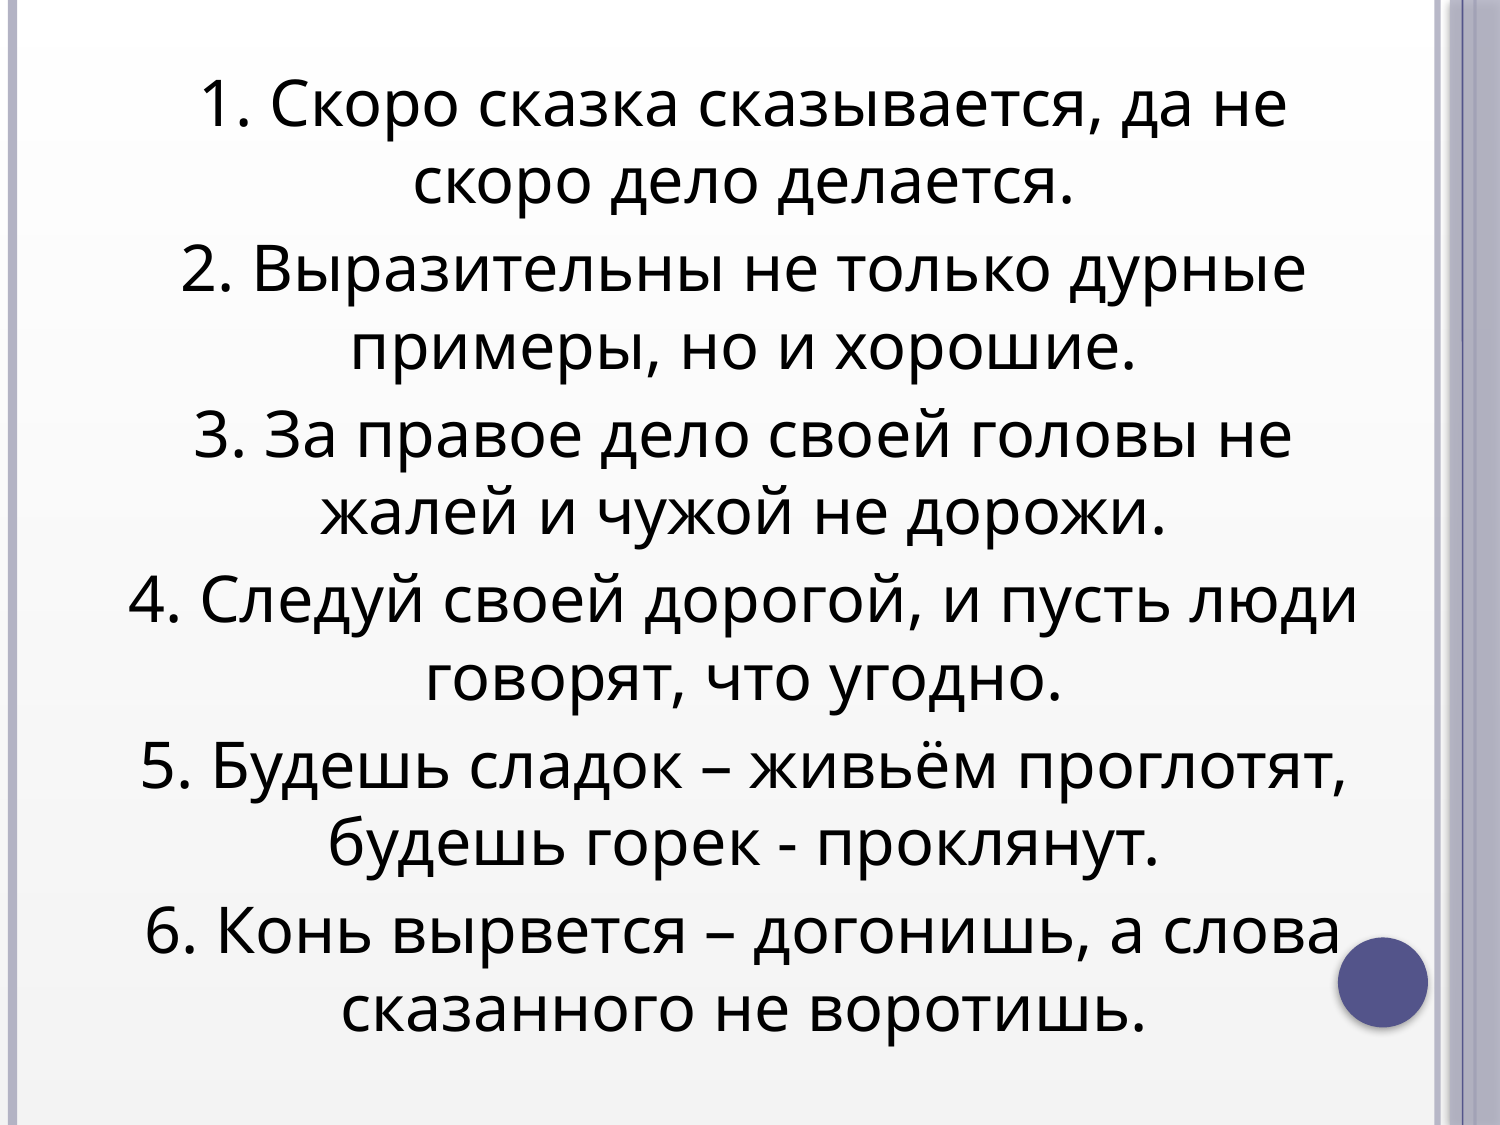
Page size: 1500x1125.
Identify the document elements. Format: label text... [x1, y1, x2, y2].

list 1. Скоро сказка сказывается, да не скоро дело делается. 2. Выразительны не только дурные примеры, но и хорошие. 3. За правое дело своей головы не жалей и чужой не дорожи. 4. Следуй своей дорогой, и пусть люди говорят, что угодно. 5. Будешь сладок – живьём проглотят, будешь горек - проклянут. 6. Конь вырвется – догонишь, а слова сказанного не воротишь. [88, 54, 1400, 1059]
